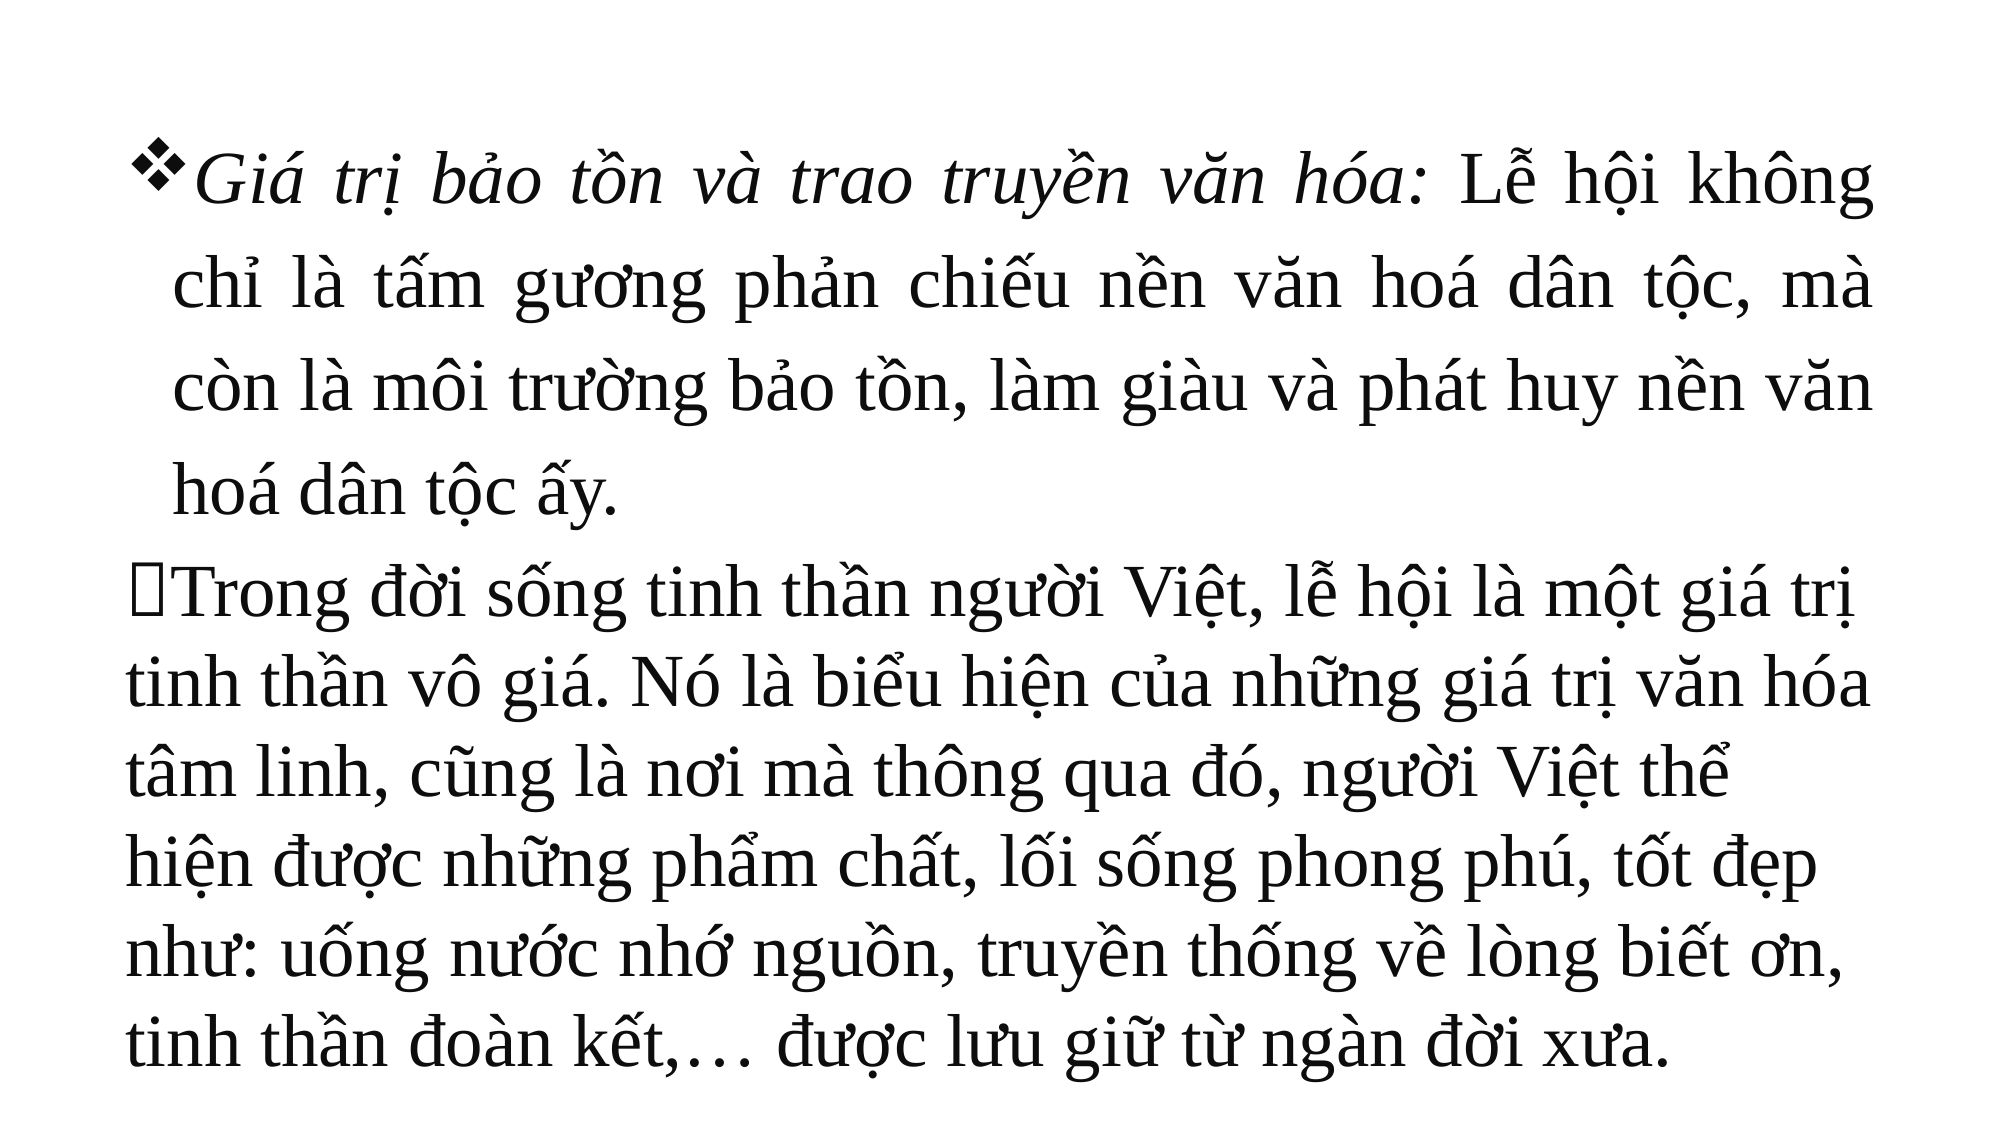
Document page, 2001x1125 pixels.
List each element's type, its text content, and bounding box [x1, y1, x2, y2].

text_box Giá trị bảo tồn và trao truyền văn hóa: Lễ hội không chỉ là tấm gương phản chiếu nền văn hoá dân tộc, mà còn là môi trường bảo tồn, làm giàu và phát huy nền văn hoá dân tộc ấy. Trong đời sống tinh thần người Việt, lễ hội là một giá trị tinh thần vô giá. Nó là biểu hiện của những giá trị văn hóa tâm linh, cũng là nơi mà thông qua đó, người Việt thể hiện được những phẩm chất, lối sống phong phú, tốt đẹp như: uống nước nhớ nguồn, truyền thống về lòng biết ơn, tinh thần đoàn kết,… được lưu giữ từ ngàn đời xưa. [110, 107, 1890, 1089]
